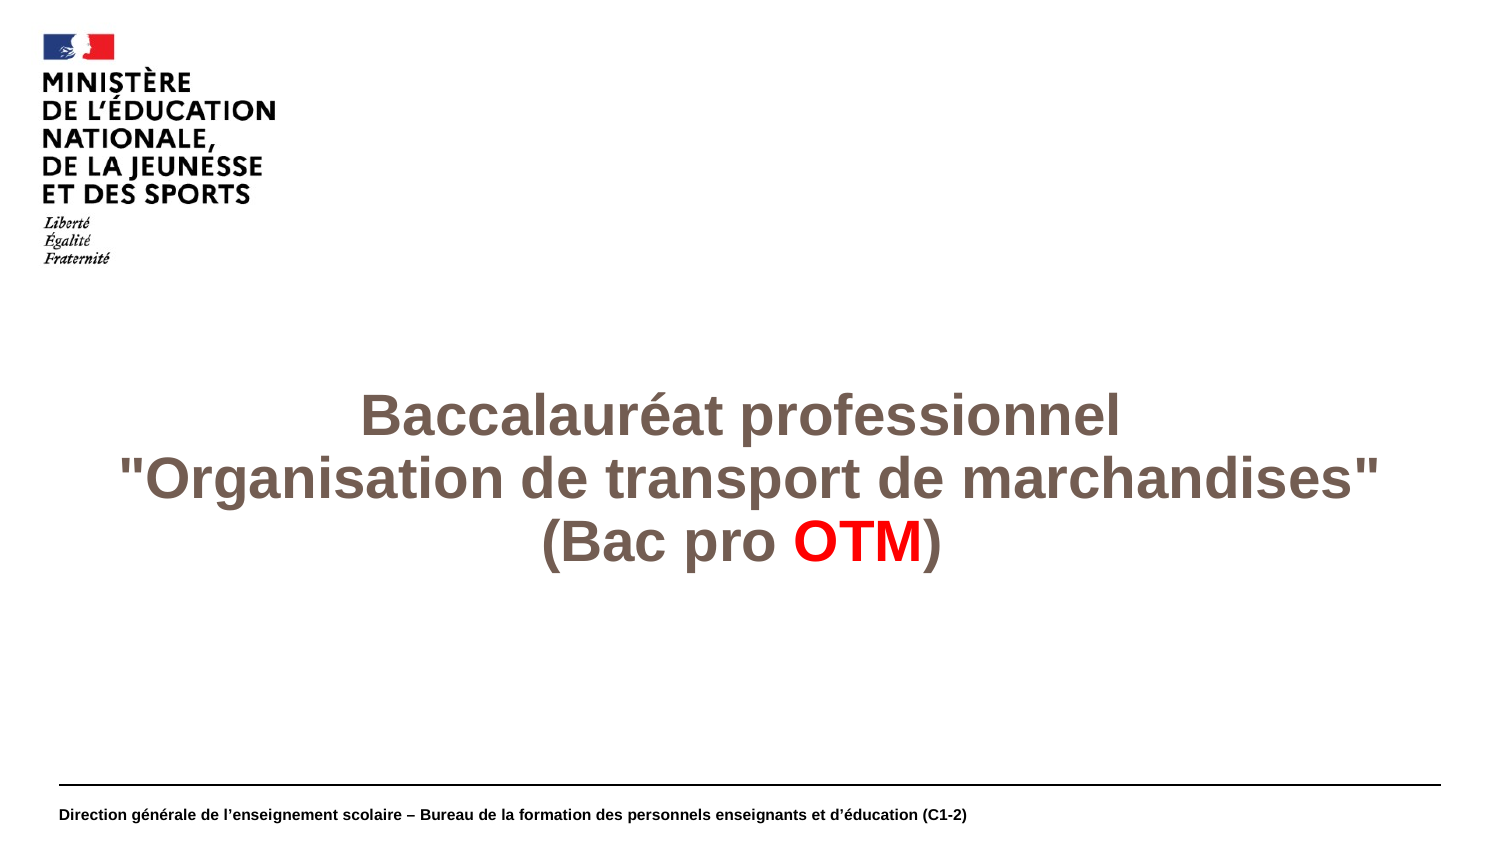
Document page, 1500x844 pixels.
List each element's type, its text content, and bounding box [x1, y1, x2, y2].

list Baccalauréat professionnel "Organisation de transport de marchandises" (Bac pro OTM) [59, 384, 1441, 726]
footer Direction générale de l’enseignement scolaire – Bureau de la formation des personnels enseignants et d’éducation (C1-2) [59, 784, 1459, 844]
picture [17, 8, 298, 289]
